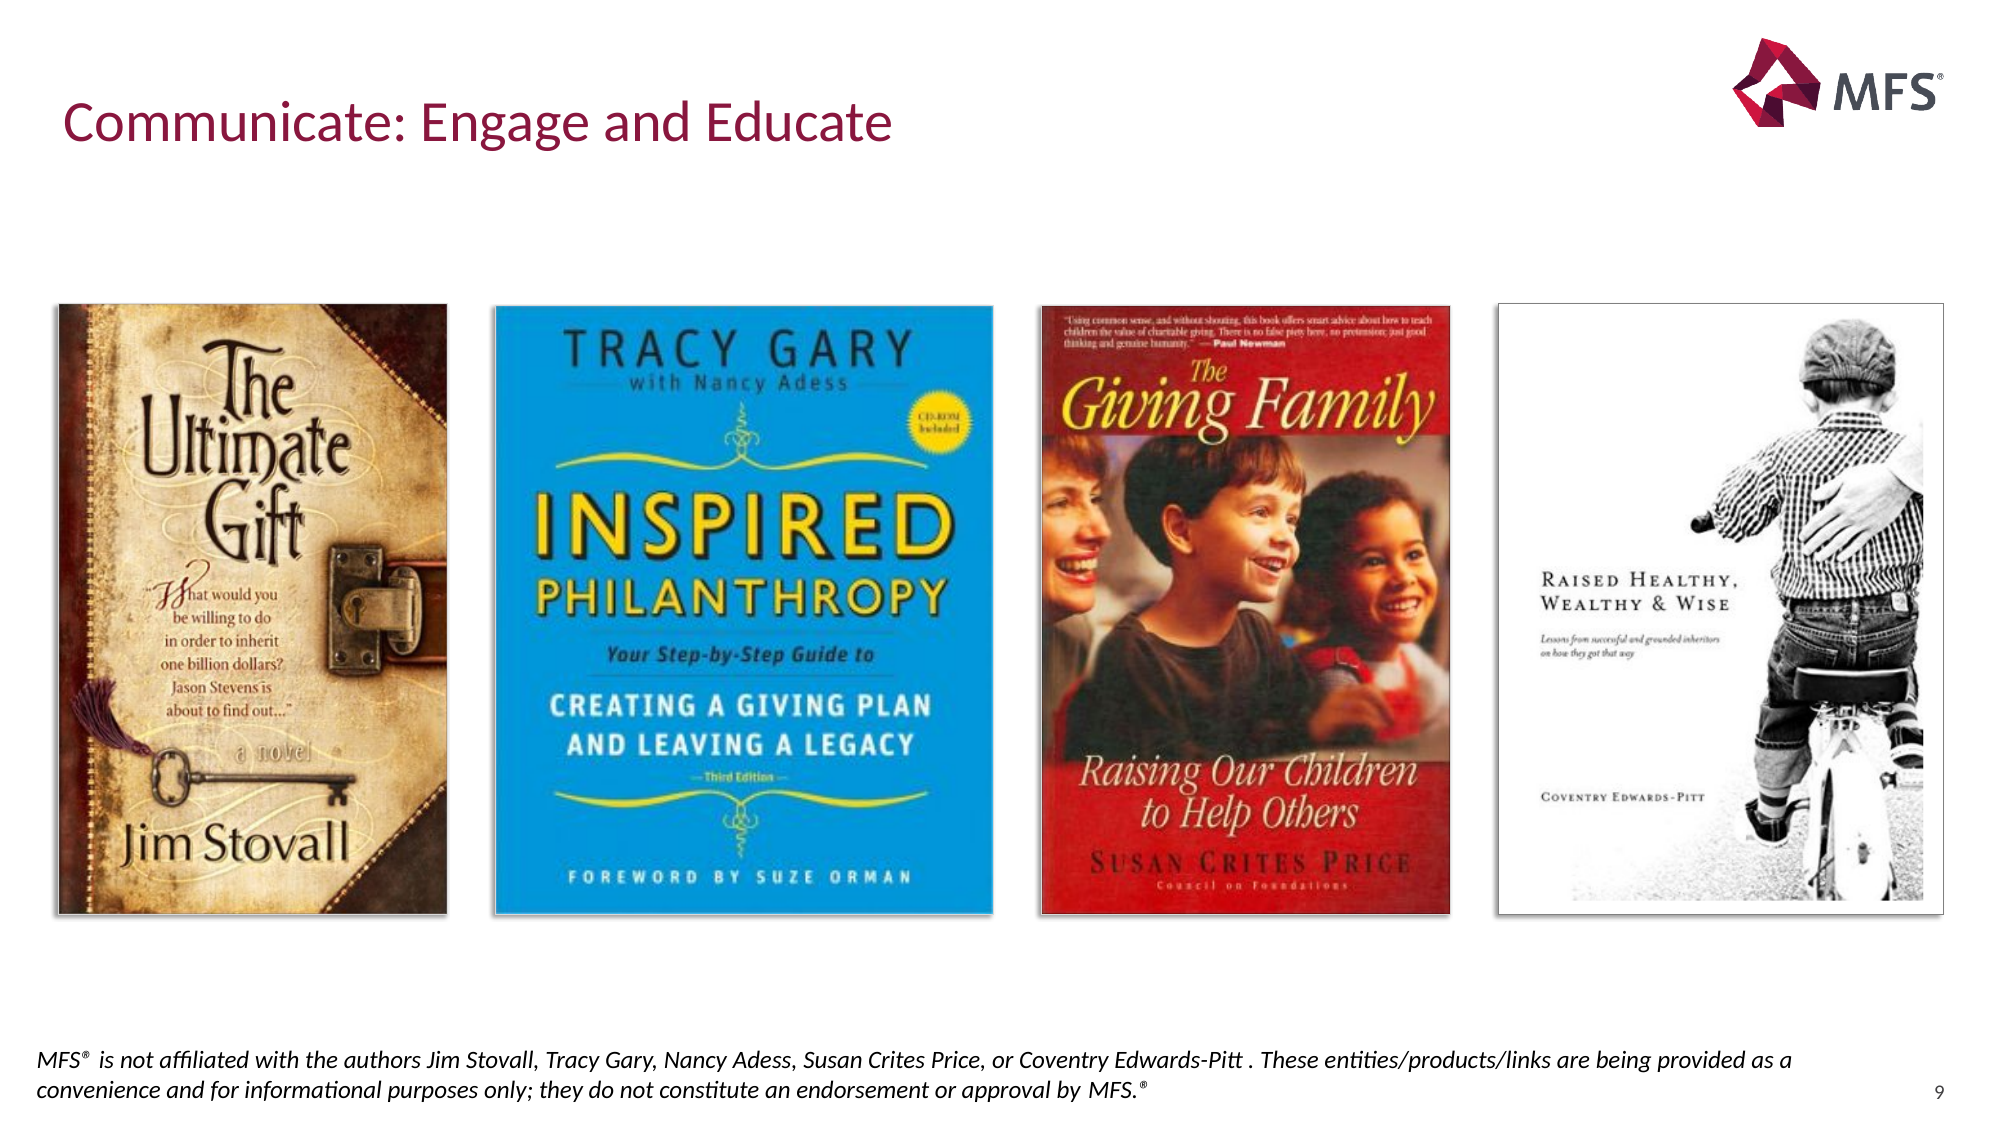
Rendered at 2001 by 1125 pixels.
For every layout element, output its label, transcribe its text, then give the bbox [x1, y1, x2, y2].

picture [1732, 37, 1944, 127]
picture [1498, 303, 1944, 915]
title Communicate: Engage and Educate [48, 0, 1722, 162]
text_box MFS® is not affiliated with the authors Jim Stovall, Tracy Gary, Nancy Adess, Susan Crites Price, or Coventry Edwards-Pitt . These entities/products/links are being provided as a convenience and for informational purposes only; they do not constitute an endorsement or approval by MFS.® [21, 1036, 1878, 1112]
slide_number 9 [1509, 1070, 1960, 1113]
picture [1041, 305, 1451, 915]
picture [495, 305, 994, 915]
picture [58, 303, 448, 915]
